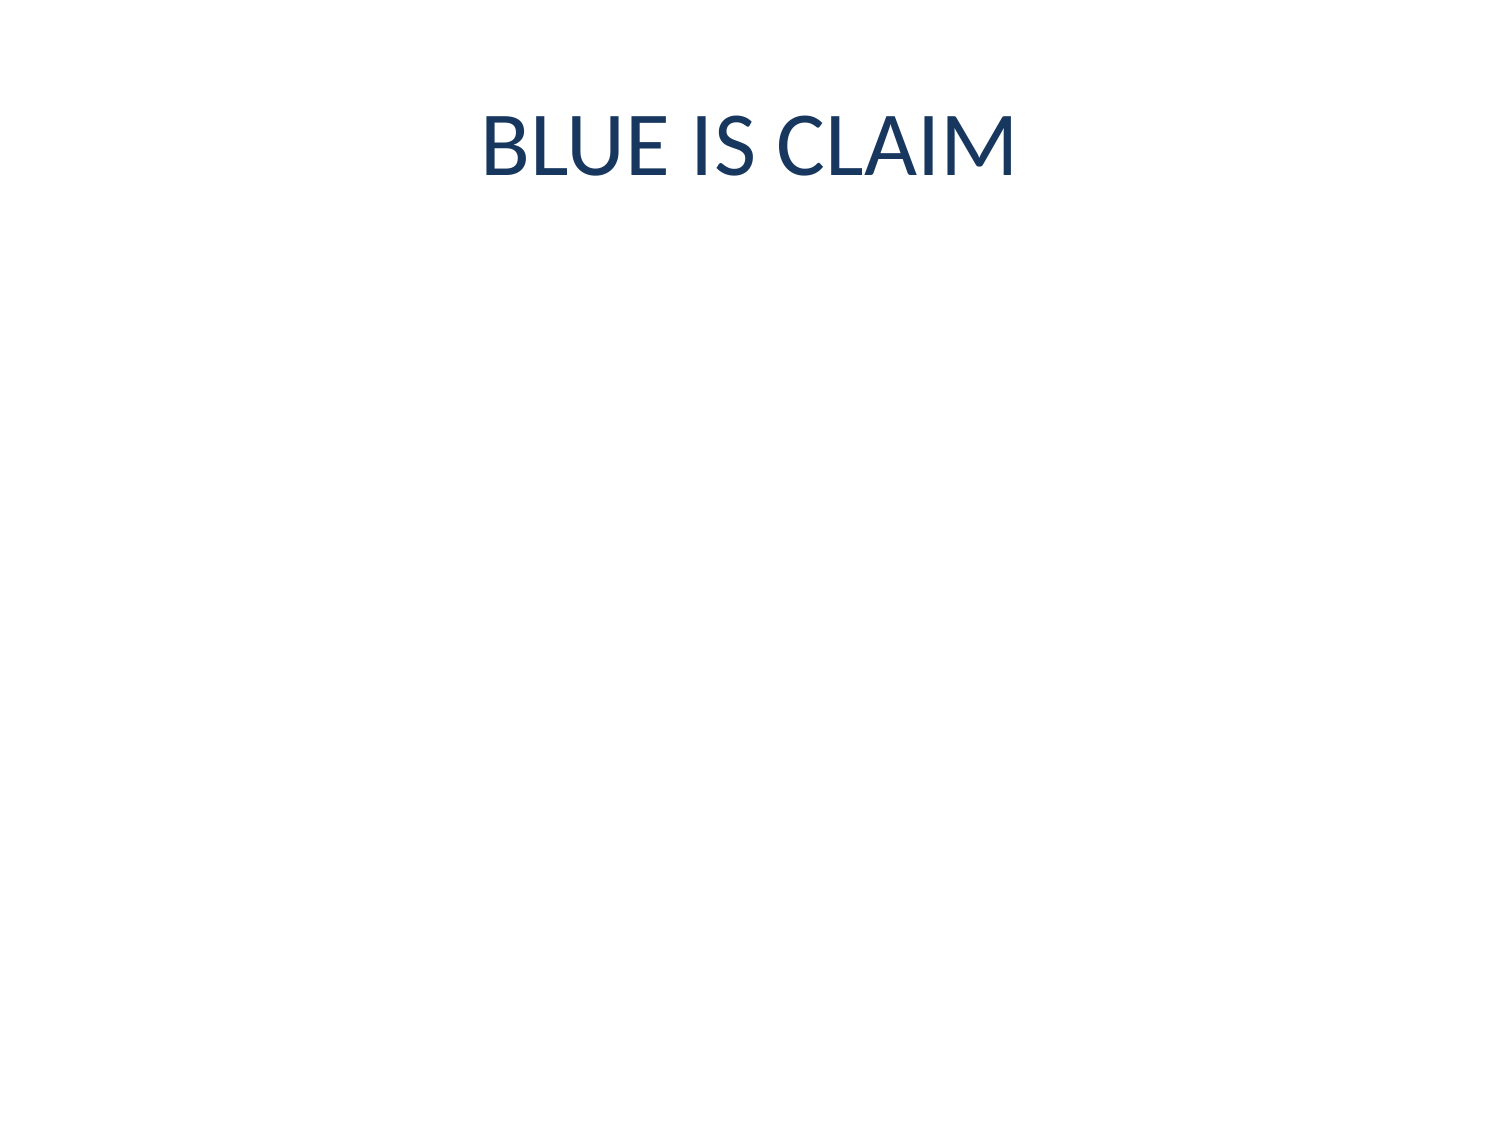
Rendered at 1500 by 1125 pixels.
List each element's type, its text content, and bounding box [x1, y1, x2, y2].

title BLUE IS CLAIM [75, 45, 1425, 233]
